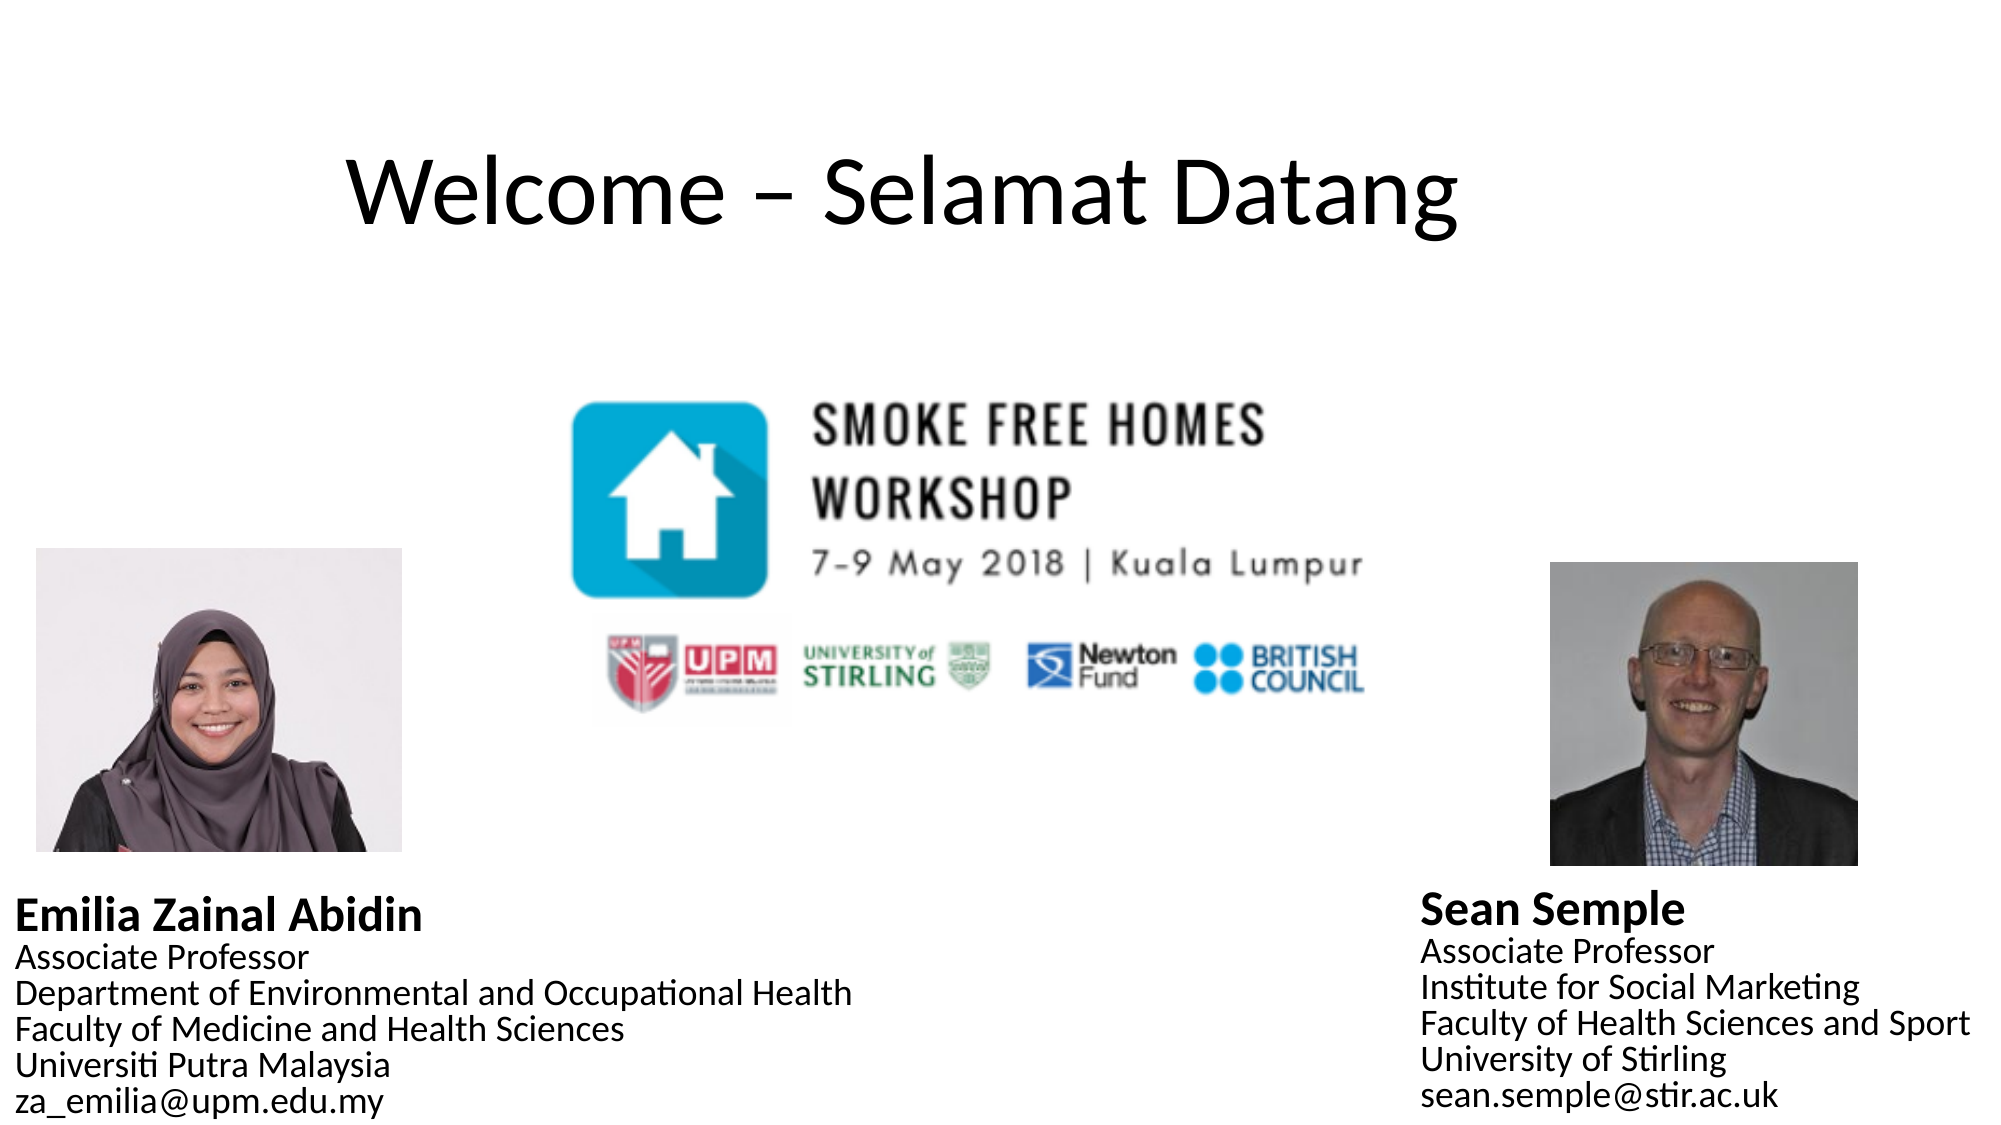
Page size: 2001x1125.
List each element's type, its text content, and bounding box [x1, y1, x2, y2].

picture [36, 548, 403, 852]
title Welcome – Selamat Datang [330, 58, 1587, 254]
picture [546, 369, 1406, 727]
text_box Sean Semple Associate Professor Institute for Social Marketing Faculty of Health Sciences and Sport University of Stirling sean.semple@stir.ac.uk [1405, 879, 2000, 1123]
text_box Emilia Zainal Abidin Associate Professor Department of Environmental and Occupational Health Faculty of Medicine and Health Sciences Universiti Putra Malaysia za_emilia@upm.edu.my [0, 885, 1000, 1125]
picture [1550, 562, 1858, 866]
